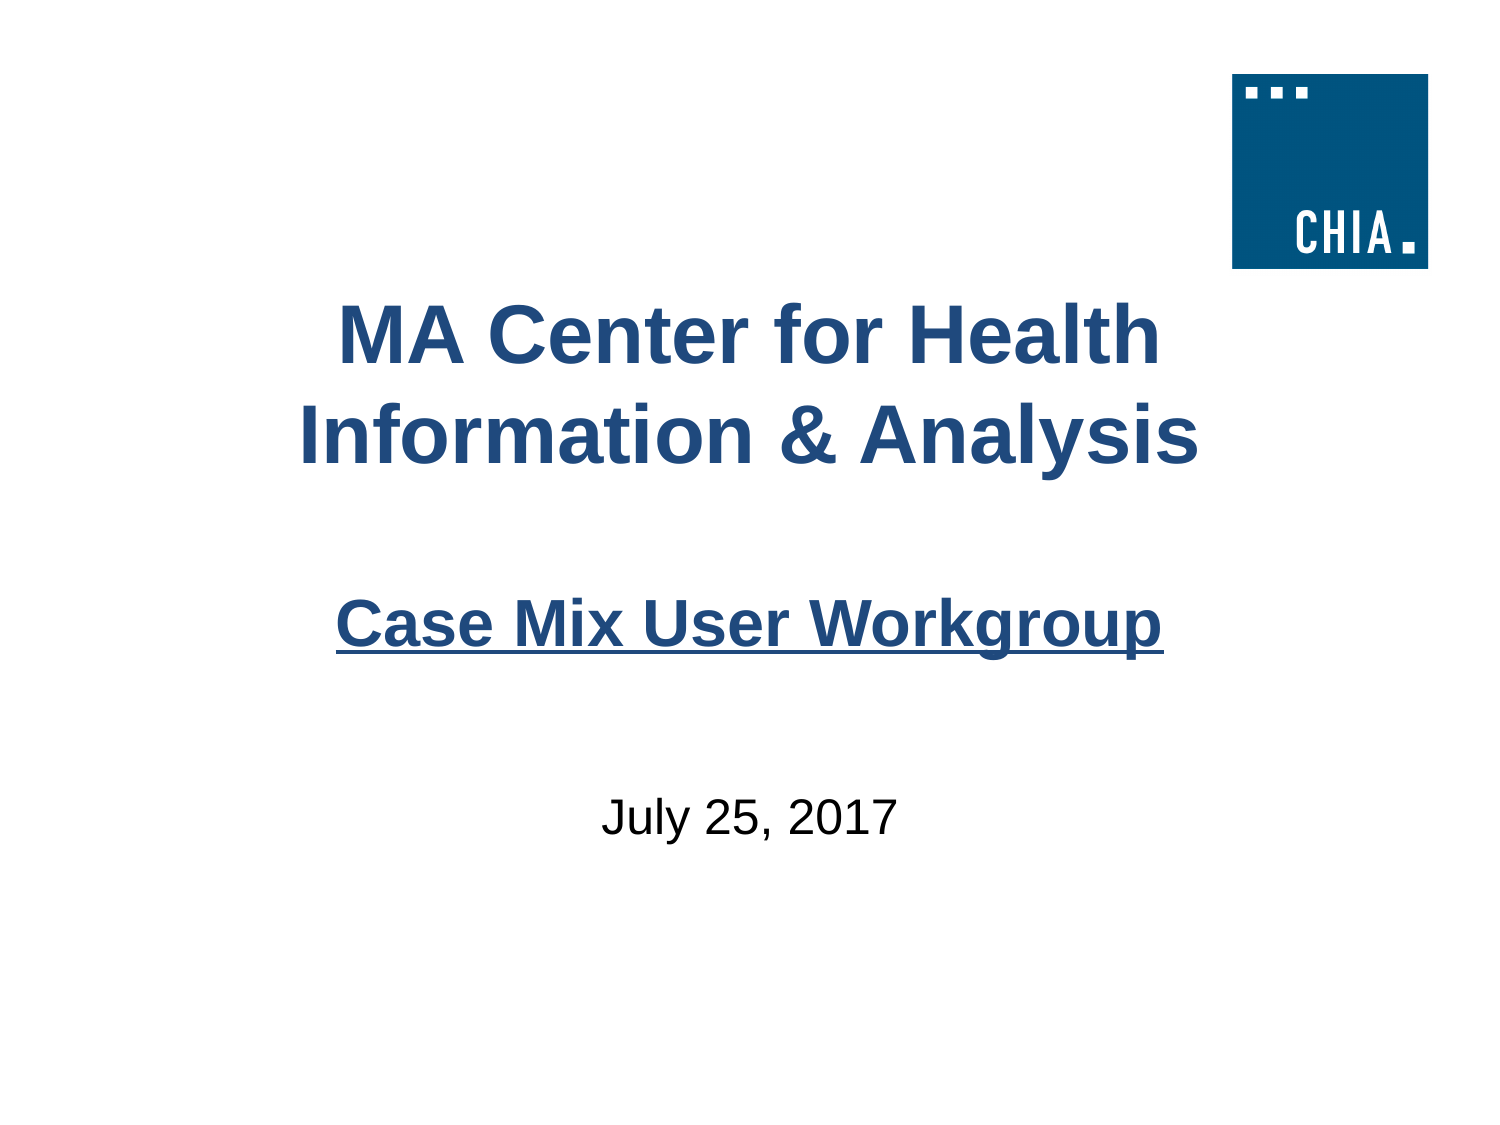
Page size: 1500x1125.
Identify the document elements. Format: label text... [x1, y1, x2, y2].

subtitle July 25, 2017 [225, 637, 1275, 925]
picture [1325, 211, 1344, 253]
picture [1229, 74, 1432, 276]
picture [1271, 88, 1282, 98]
picture [1246, 88, 1257, 98]
picture [1297, 210, 1316, 253]
picture [1403, 243, 1414, 253]
picture [1297, 88, 1307, 98]
title MA Center for Health Information & Analysis Case Mix User Workgroup [112, 349, 1388, 591]
picture [1354, 211, 1359, 252]
picture [1368, 211, 1390, 253]
